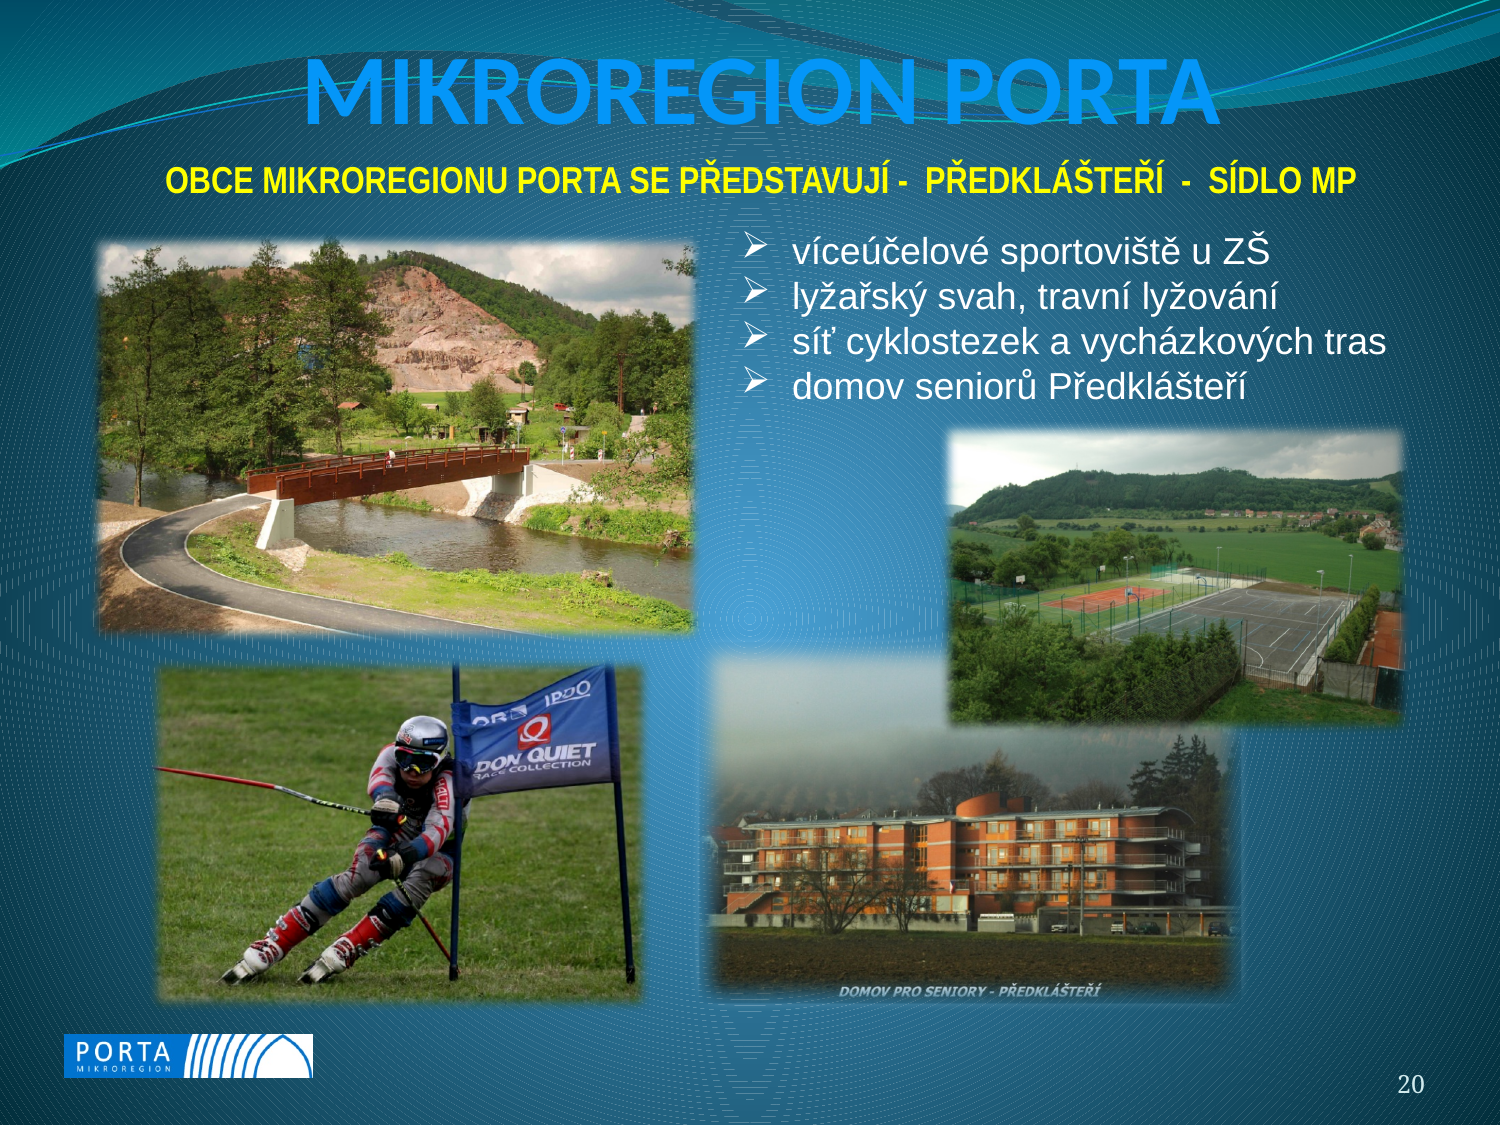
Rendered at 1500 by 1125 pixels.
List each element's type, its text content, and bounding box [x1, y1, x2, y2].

slide_number 20 [1299, 1042, 1425, 1103]
title MIKROREGION PORTA [123, 30, 1399, 145]
text_box víceúčelové sportoviště u ZŠ lyžařský svah, travní lyžování síť cyklostezek a vycházkových tras domov seniorů Předklášteří [726, 219, 1424, 415]
picture [690, 633, 1250, 1012]
picture [938, 420, 1412, 736]
list OBCE MIKROREGIONU PORTA SE PŘEDSTAVUJÍ - PŘEDKLÁŠTEŘÍ - SÍDLO MP [123, 149, 1399, 209]
picture [88, 232, 703, 643]
picture [64, 1034, 314, 1078]
picture [147, 656, 653, 1012]
